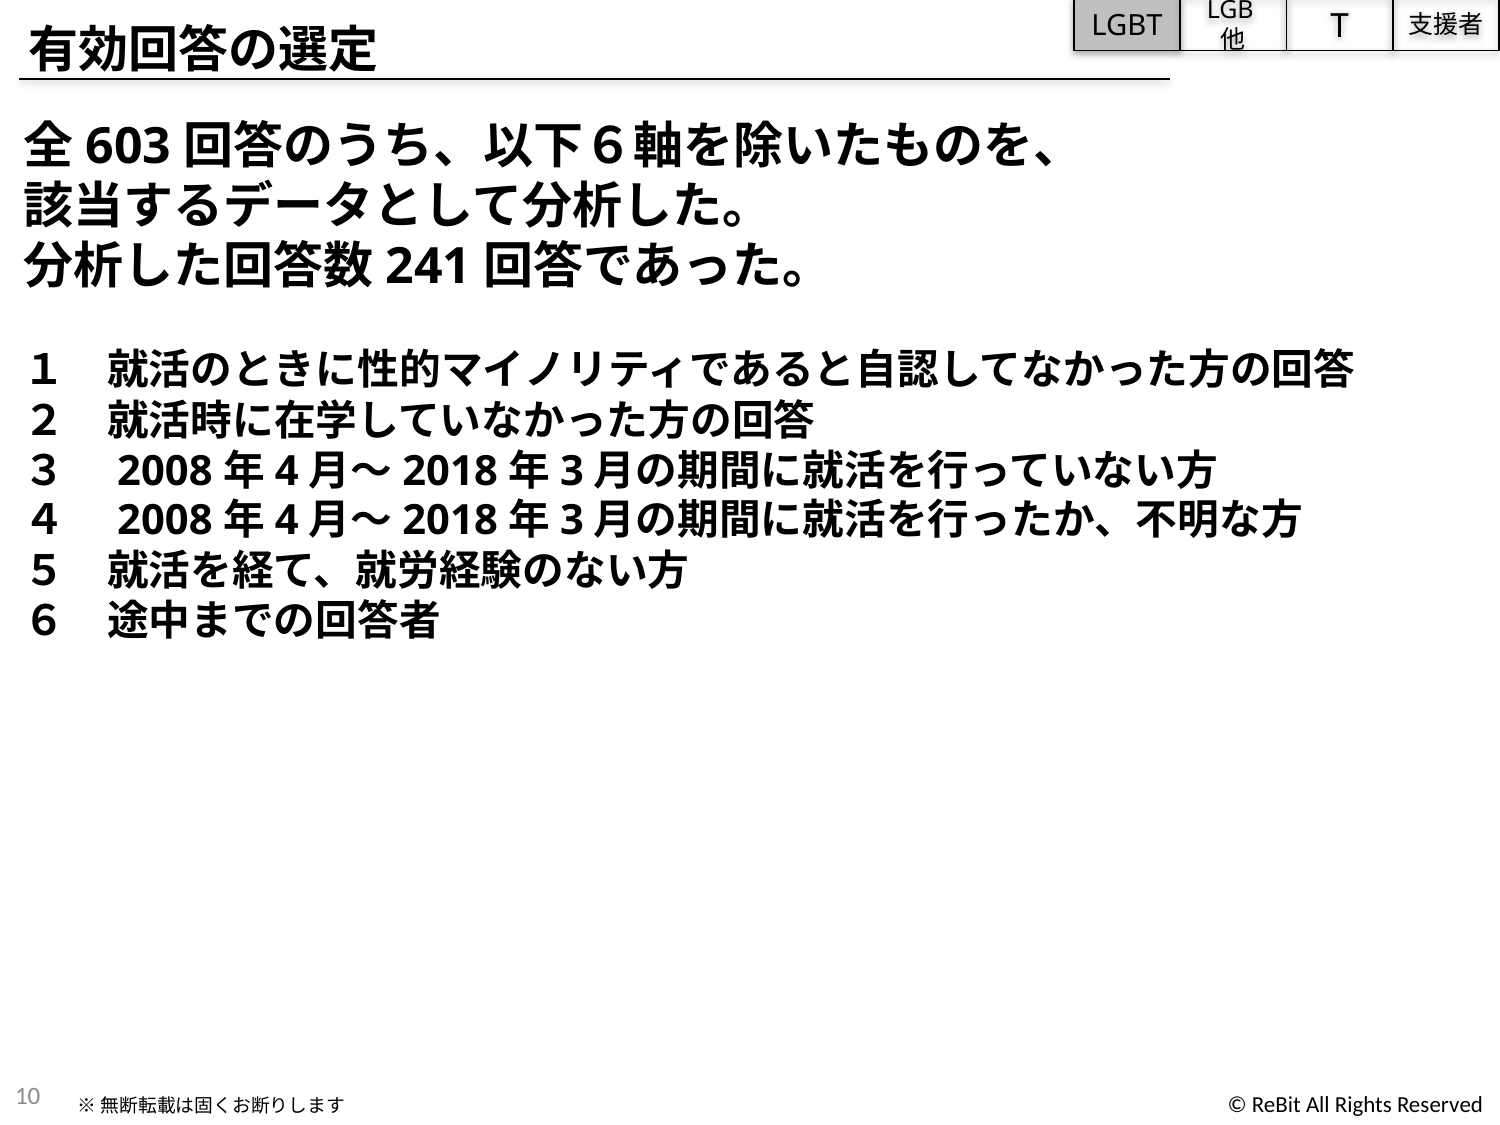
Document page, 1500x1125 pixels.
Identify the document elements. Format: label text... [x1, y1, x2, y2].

slide_number 10 [0, 1065, 350, 1125]
text_box 有効回答の選定 [14, 9, 1170, 85]
picture [1211, 1071, 1500, 1109]
text_box 支援者 [1392, 0, 1500, 51]
text_box LGBT [1073, 0, 1175, 51]
text_box T [1286, 0, 1388, 51]
text_box 全603回答のうち、以下６軸を除いたものを、 該当するデータとして分析した。 分析した回答数241回答であった。 １ 就活のときに性的マイノリティであると自認してなかった方の回答 ２ 就活時に在学していなかった方の回答 ３ 2008年4月〜2018年3月の期間に就活を行っていない方 ４ 2008年4月〜2018年3月の期間に就活を行ったか、不明な方 ５ 就活を経て、就労経験のない方 ６ 途中までの回答者 [8, 105, 1490, 651]
text_box LGB他 [1179, 0, 1282, 51]
